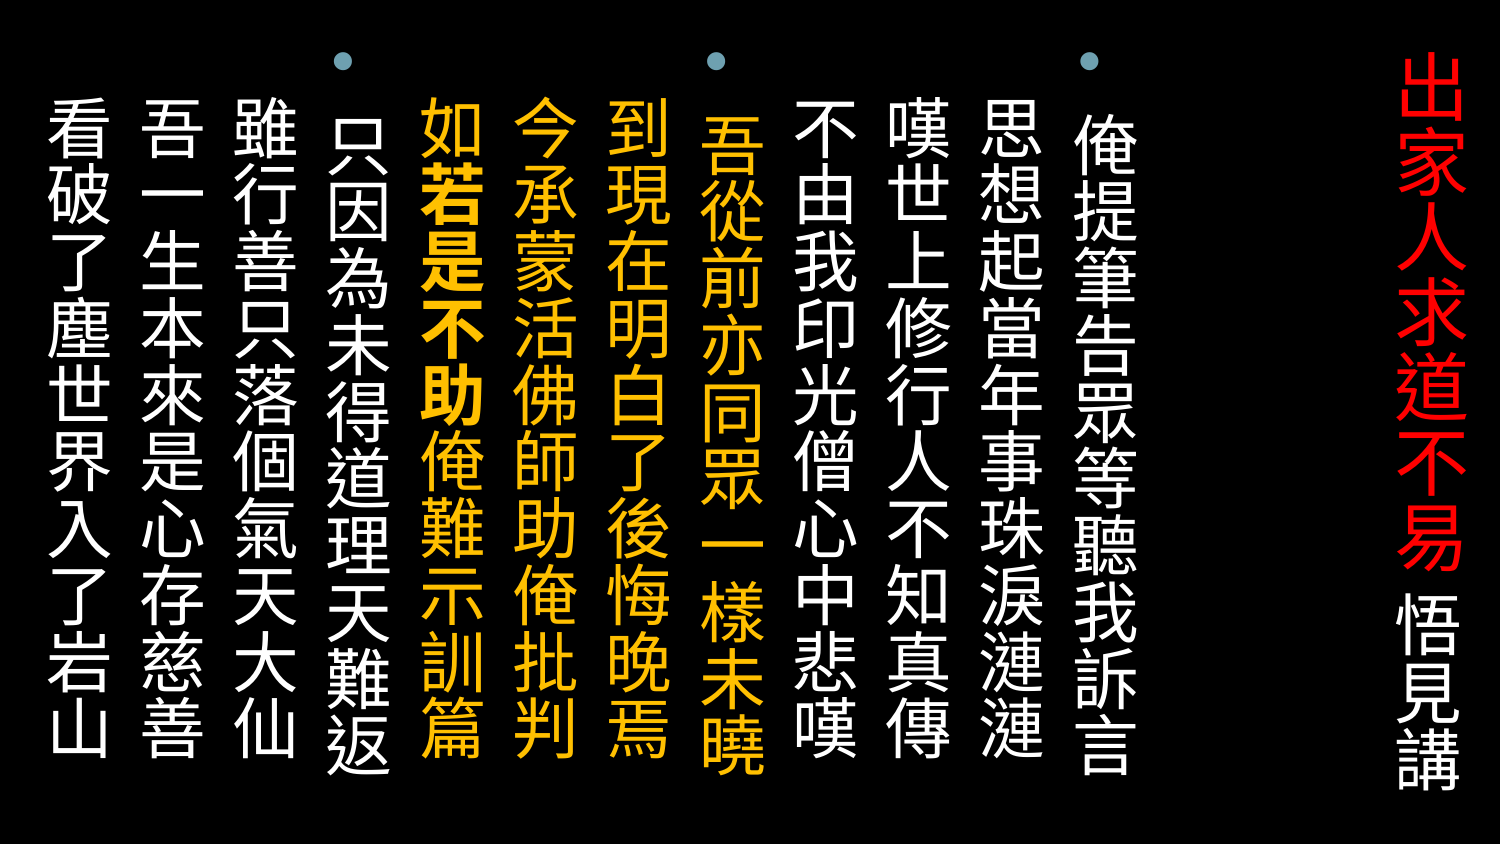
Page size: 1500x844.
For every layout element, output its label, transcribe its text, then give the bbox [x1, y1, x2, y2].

title 出家人求道不易 悟見講 [1376, 23, 1483, 821]
list 俺提筆告眾等聽我訴言 思想起當年事珠淚漣漣 嘆世上修行人不知真傳 不由我印光僧心中悲嘆 吾從前亦同眾一樣未曉 到現在明白了後悔晚焉 今承蒙活佛師助俺批判 如若是不助俺難示訓篇 只因為未得道理天難返 雖行善只落個氣天大仙 吾一生本來是心存慈善 看破了塵世界入了岩山 [29, 27, 1353, 820]
